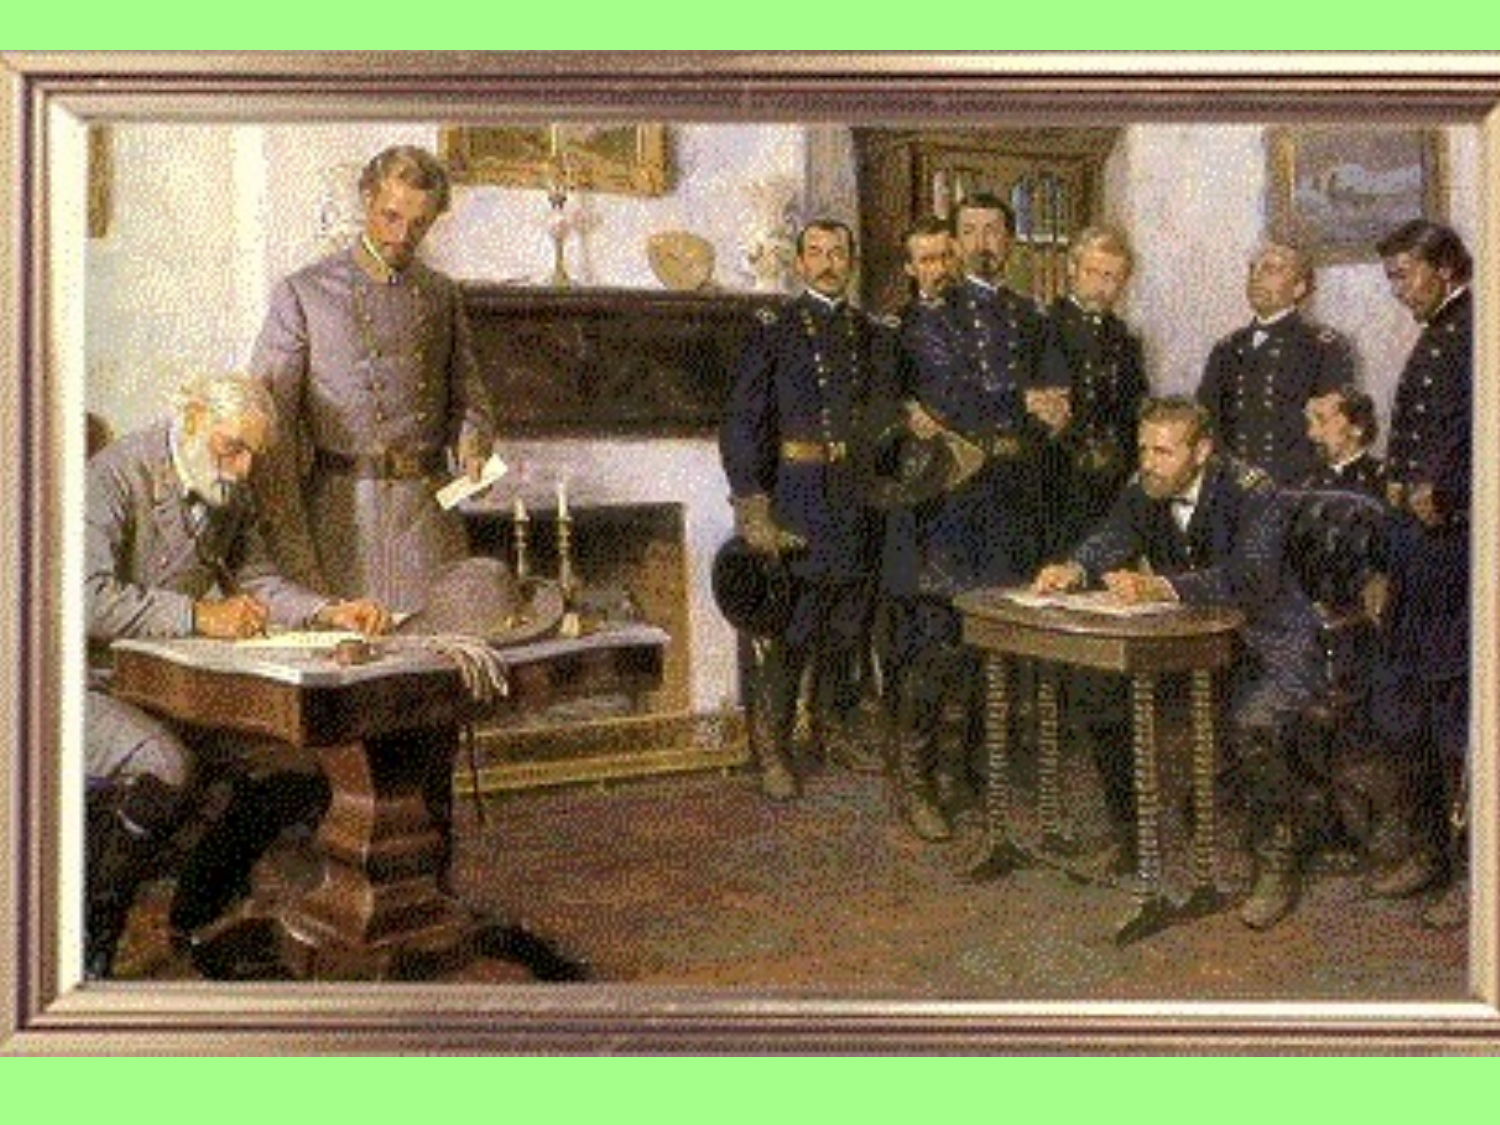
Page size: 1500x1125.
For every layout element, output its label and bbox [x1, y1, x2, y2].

list [0, 50, 1500, 1057]
